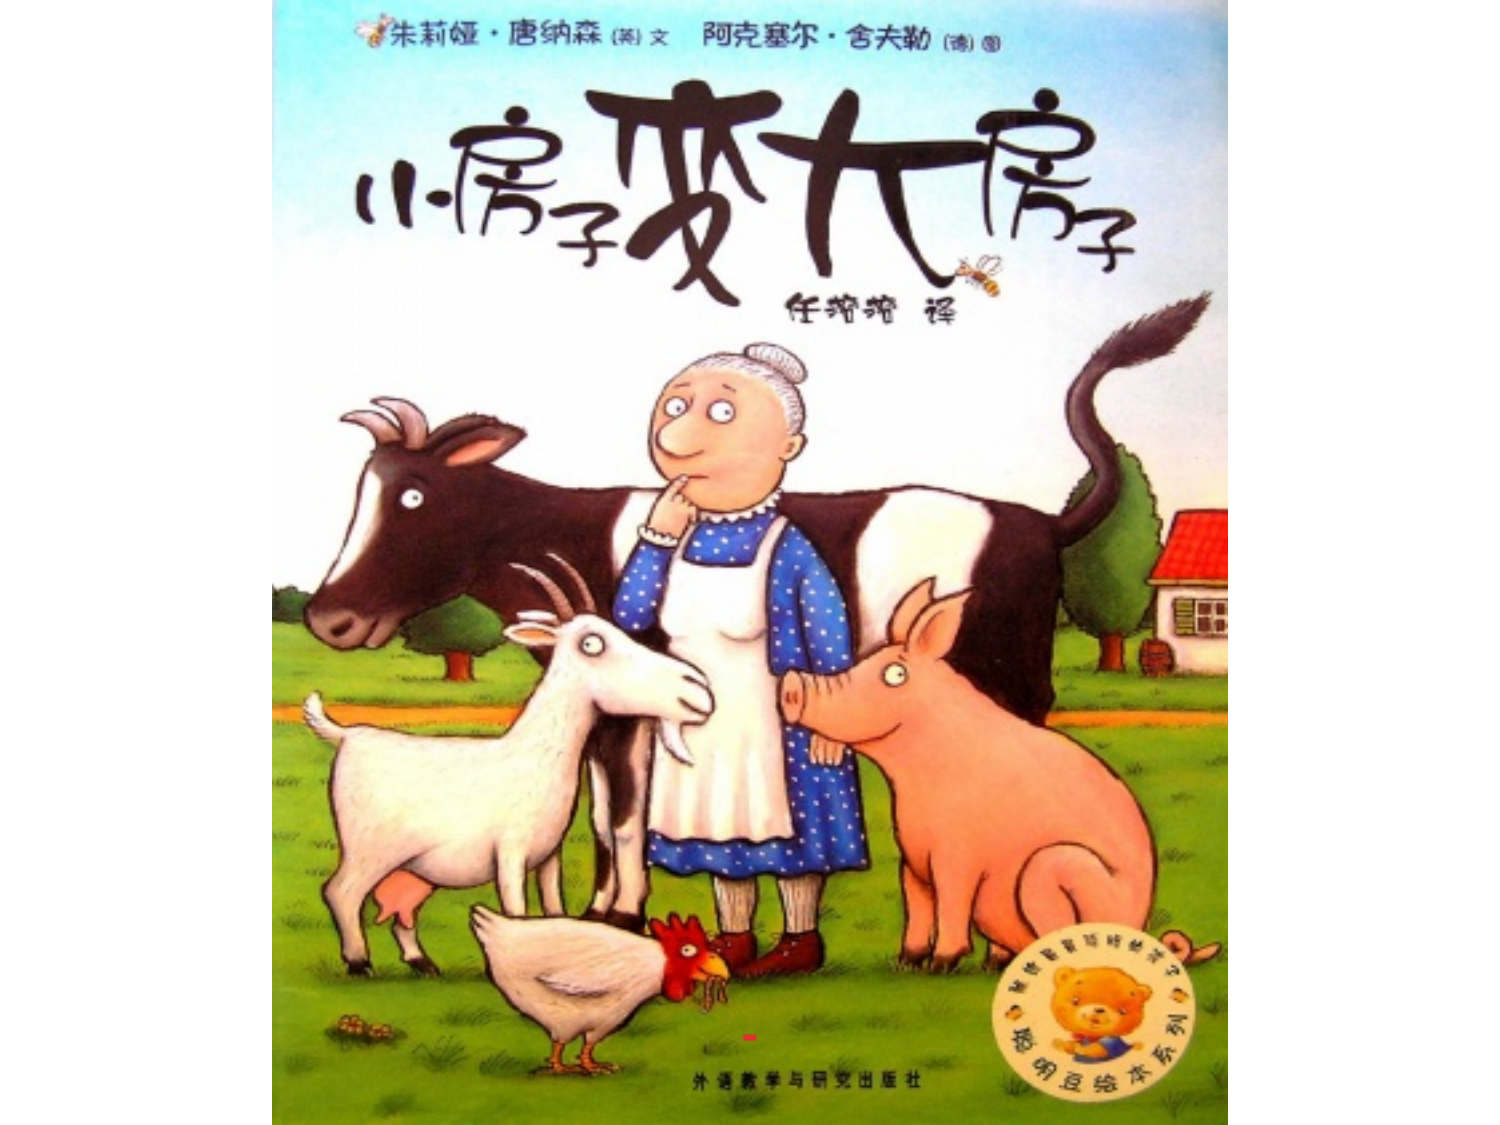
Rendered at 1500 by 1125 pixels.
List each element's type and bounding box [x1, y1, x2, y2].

picture [272, 0, 1228, 1125]
